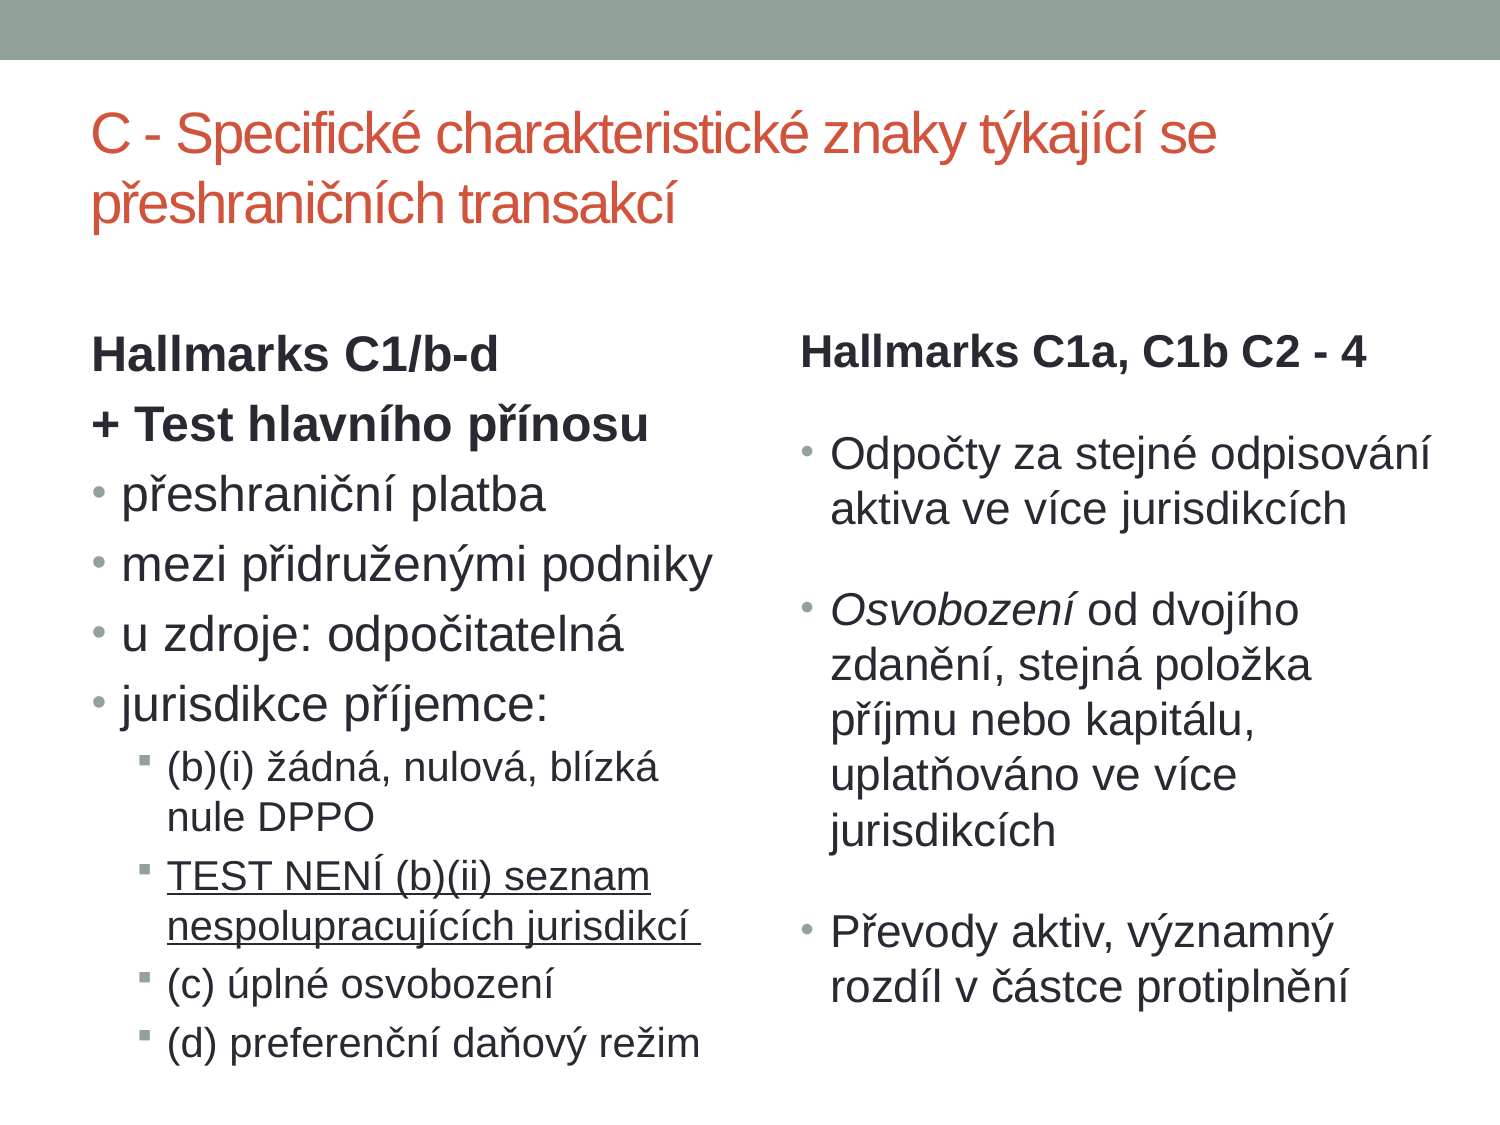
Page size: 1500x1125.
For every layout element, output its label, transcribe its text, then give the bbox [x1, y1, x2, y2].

text_box Hallmarks C1/b-d + Test hlavního přínosu přeshraniční platba mezi přidruženými podniky u zdroje: odpočitatelná jurisdikce příjemce: (b)(i) žádná, nulová, blízká nule DPPO TEST NENÍ (b)(ii) seznam nespolupracujících jurisdikcí (c) úplné osvobození (d) preferenční daňový režim [76, 314, 762, 1088]
title C - Specifické charakteristické znaky týkající se přeshraničních transakcí [75, 87, 1425, 244]
list Hallmarks C1a, C1b C2 - 4 Odpočty za stejné odpisování aktiva ve více jurisdikcích Osvobození od dvojího zdanění, stejná položka příjmu nebo kapitálu, uplatňováno ve více jurisdikcích Převody aktiv, významný rozdíl v částce protiplnění [785, 314, 1450, 1063]
